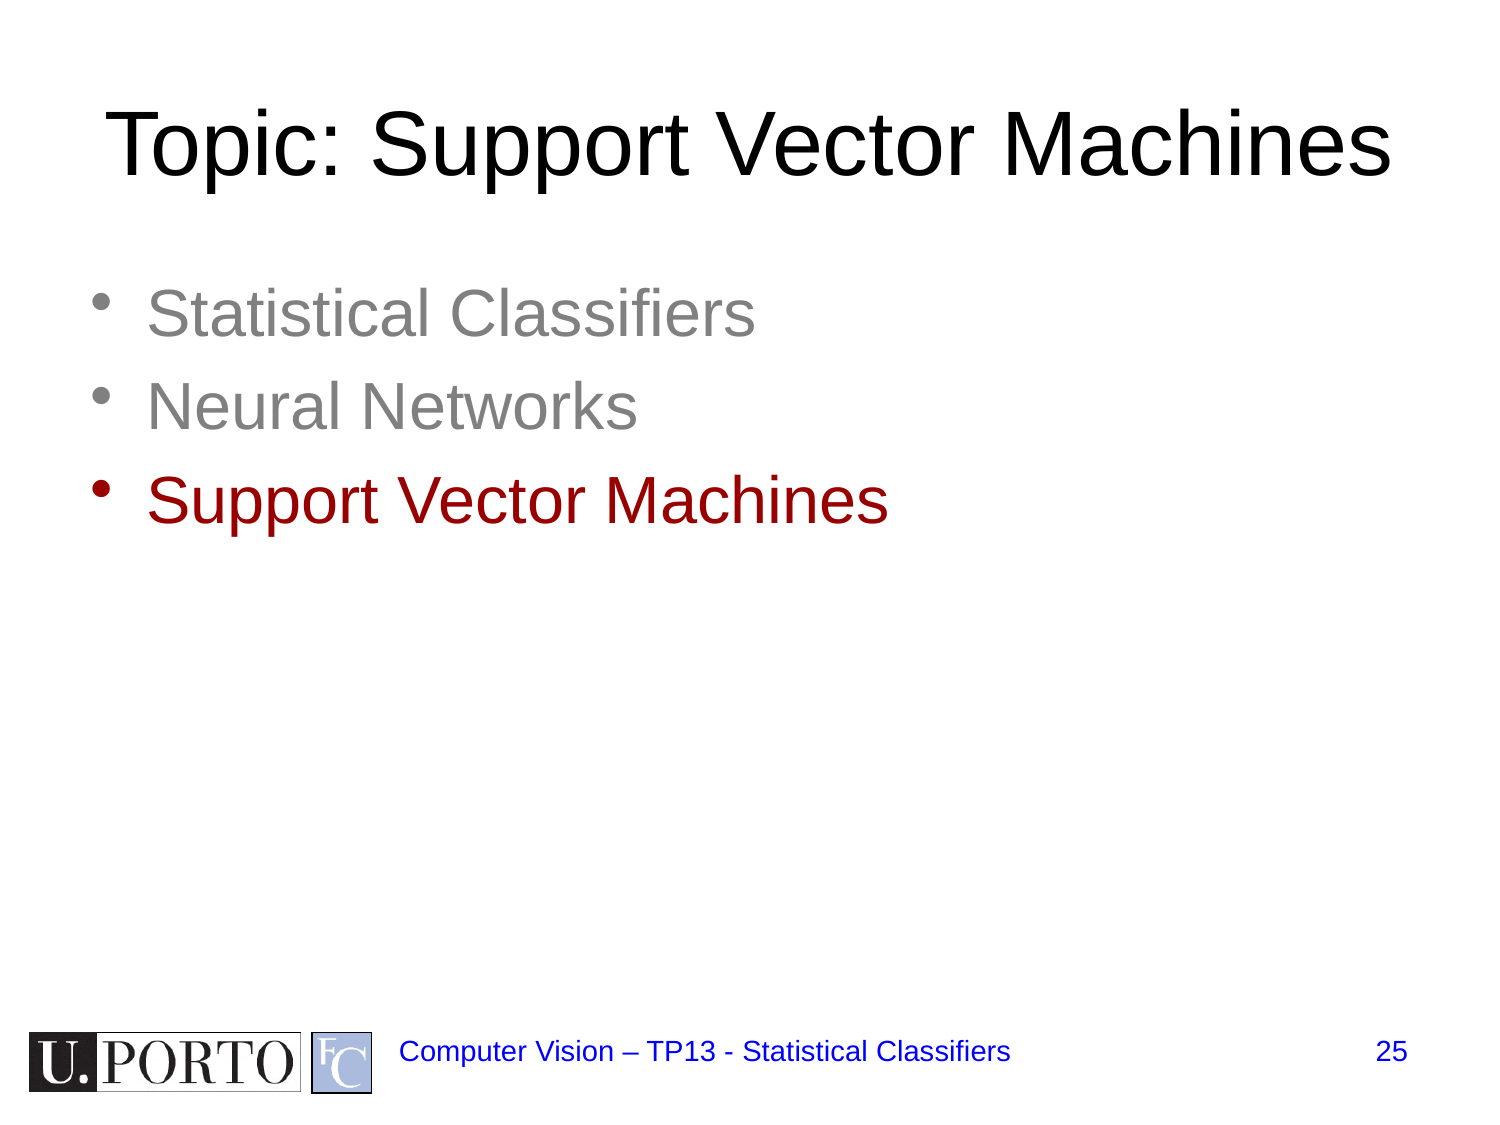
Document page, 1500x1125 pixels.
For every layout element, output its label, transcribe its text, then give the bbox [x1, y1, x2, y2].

picture [29, 1032, 301, 1092]
slide_number 25 [1316, 1024, 1424, 1103]
picture [313, 1033, 371, 1092]
title Topic: Support Vector Machines [75, 45, 1425, 233]
footer Computer Vision – TP13 - Statistical Classifiers [383, 1024, 1306, 1103]
list Statistical Classifiers Neural Networks Support Vector Machines [75, 262, 1425, 870]
